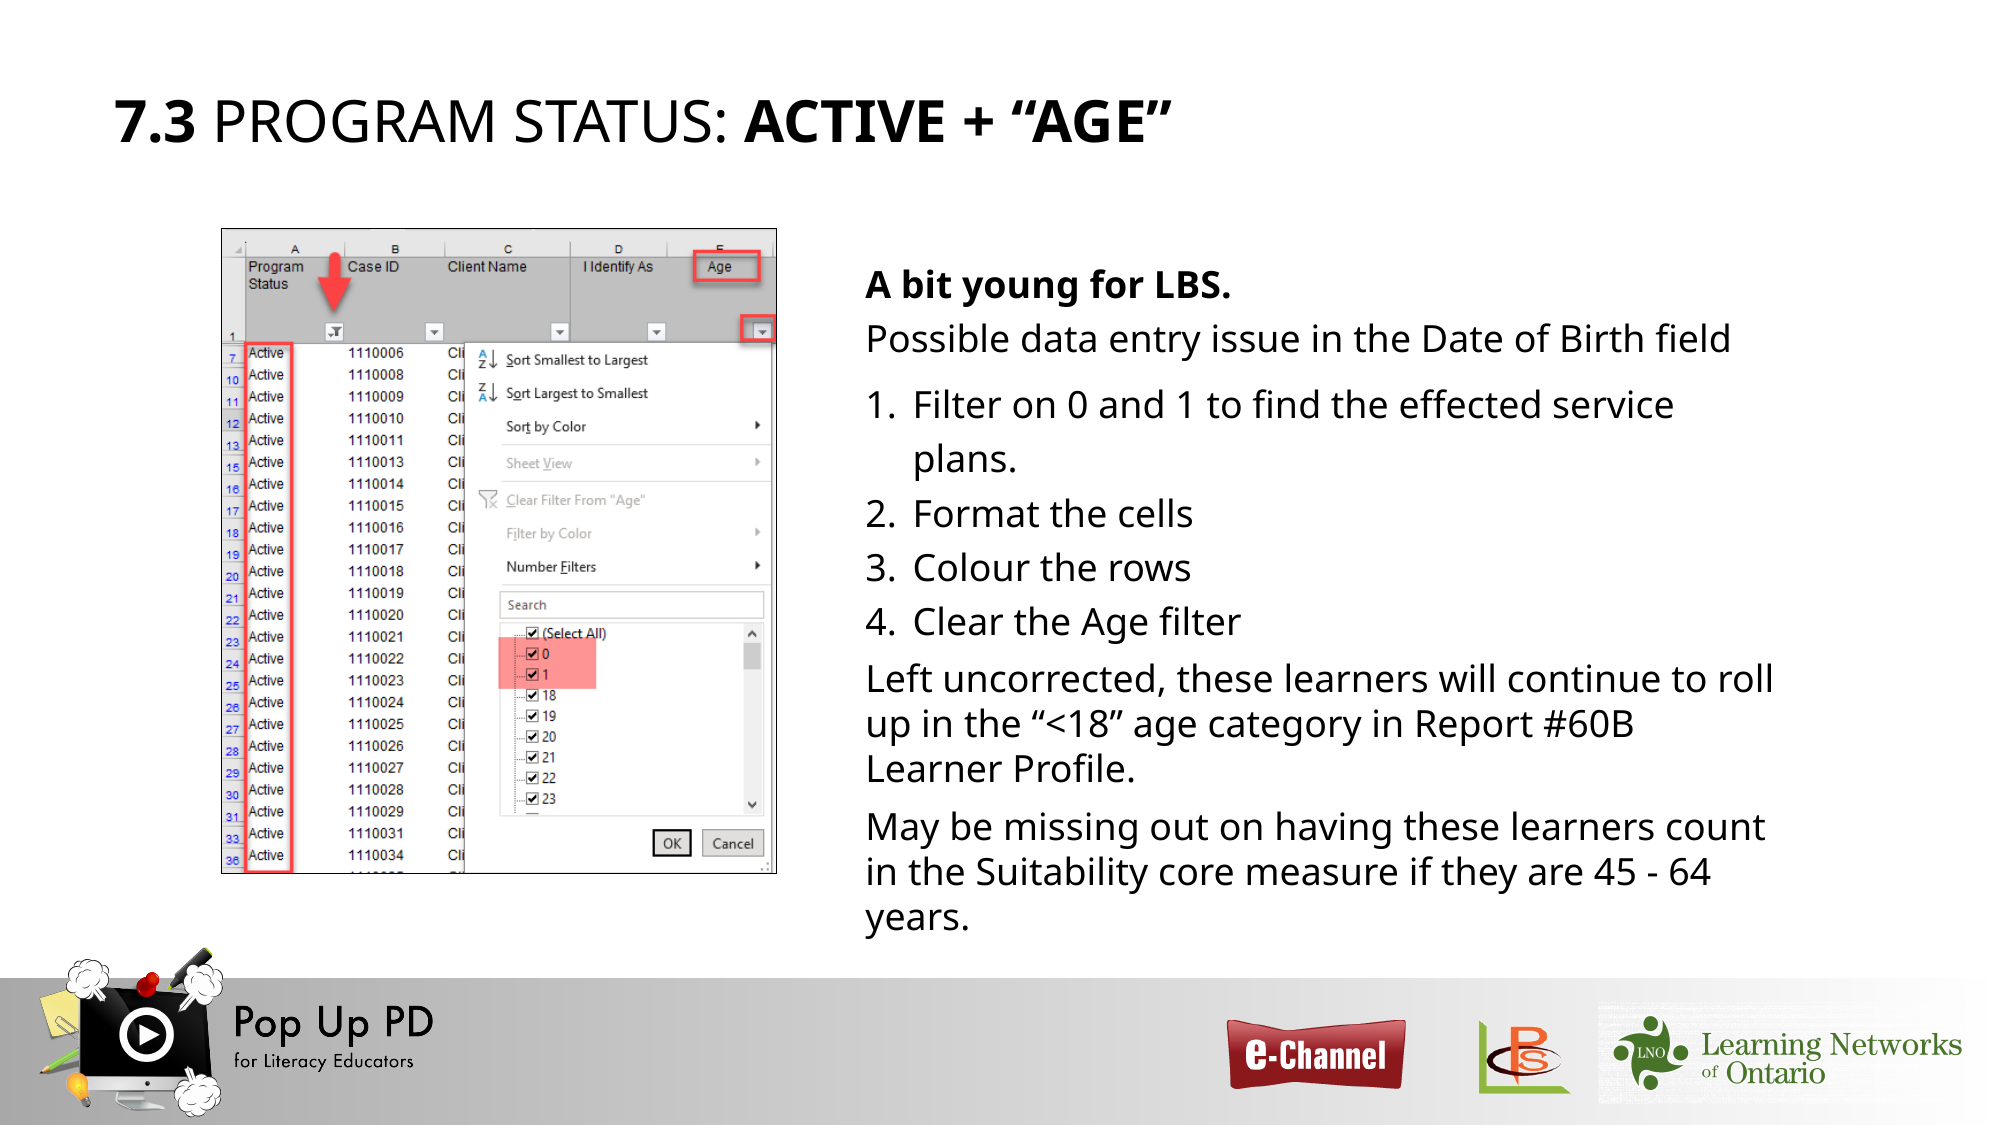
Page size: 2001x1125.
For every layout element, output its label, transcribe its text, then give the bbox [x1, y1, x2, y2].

picture [0, 940, 467, 1125]
picture [1469, 1008, 1575, 1100]
text_box 7.3 PROGRAM STATUS: ACTIVE + “AGE” [99, 76, 1969, 162]
picture [1598, 1002, 1978, 1104]
text_box A bit young for LBS. Possible data entry issue in the Date of Birth field Filter on 0 and 1 to find the effected service plans. Format the cells Colour the rows Clear the Age filter Left uncorrected, these learners will continue to roll up in the “<18” age category in Report #60B Learner Profile. May be missing out on having these learners count in the Suitability core measure if they are 45 - 64 years. [850, 253, 1791, 946]
picture [1226, 1020, 1406, 1093]
picture [221, 227, 777, 874]
